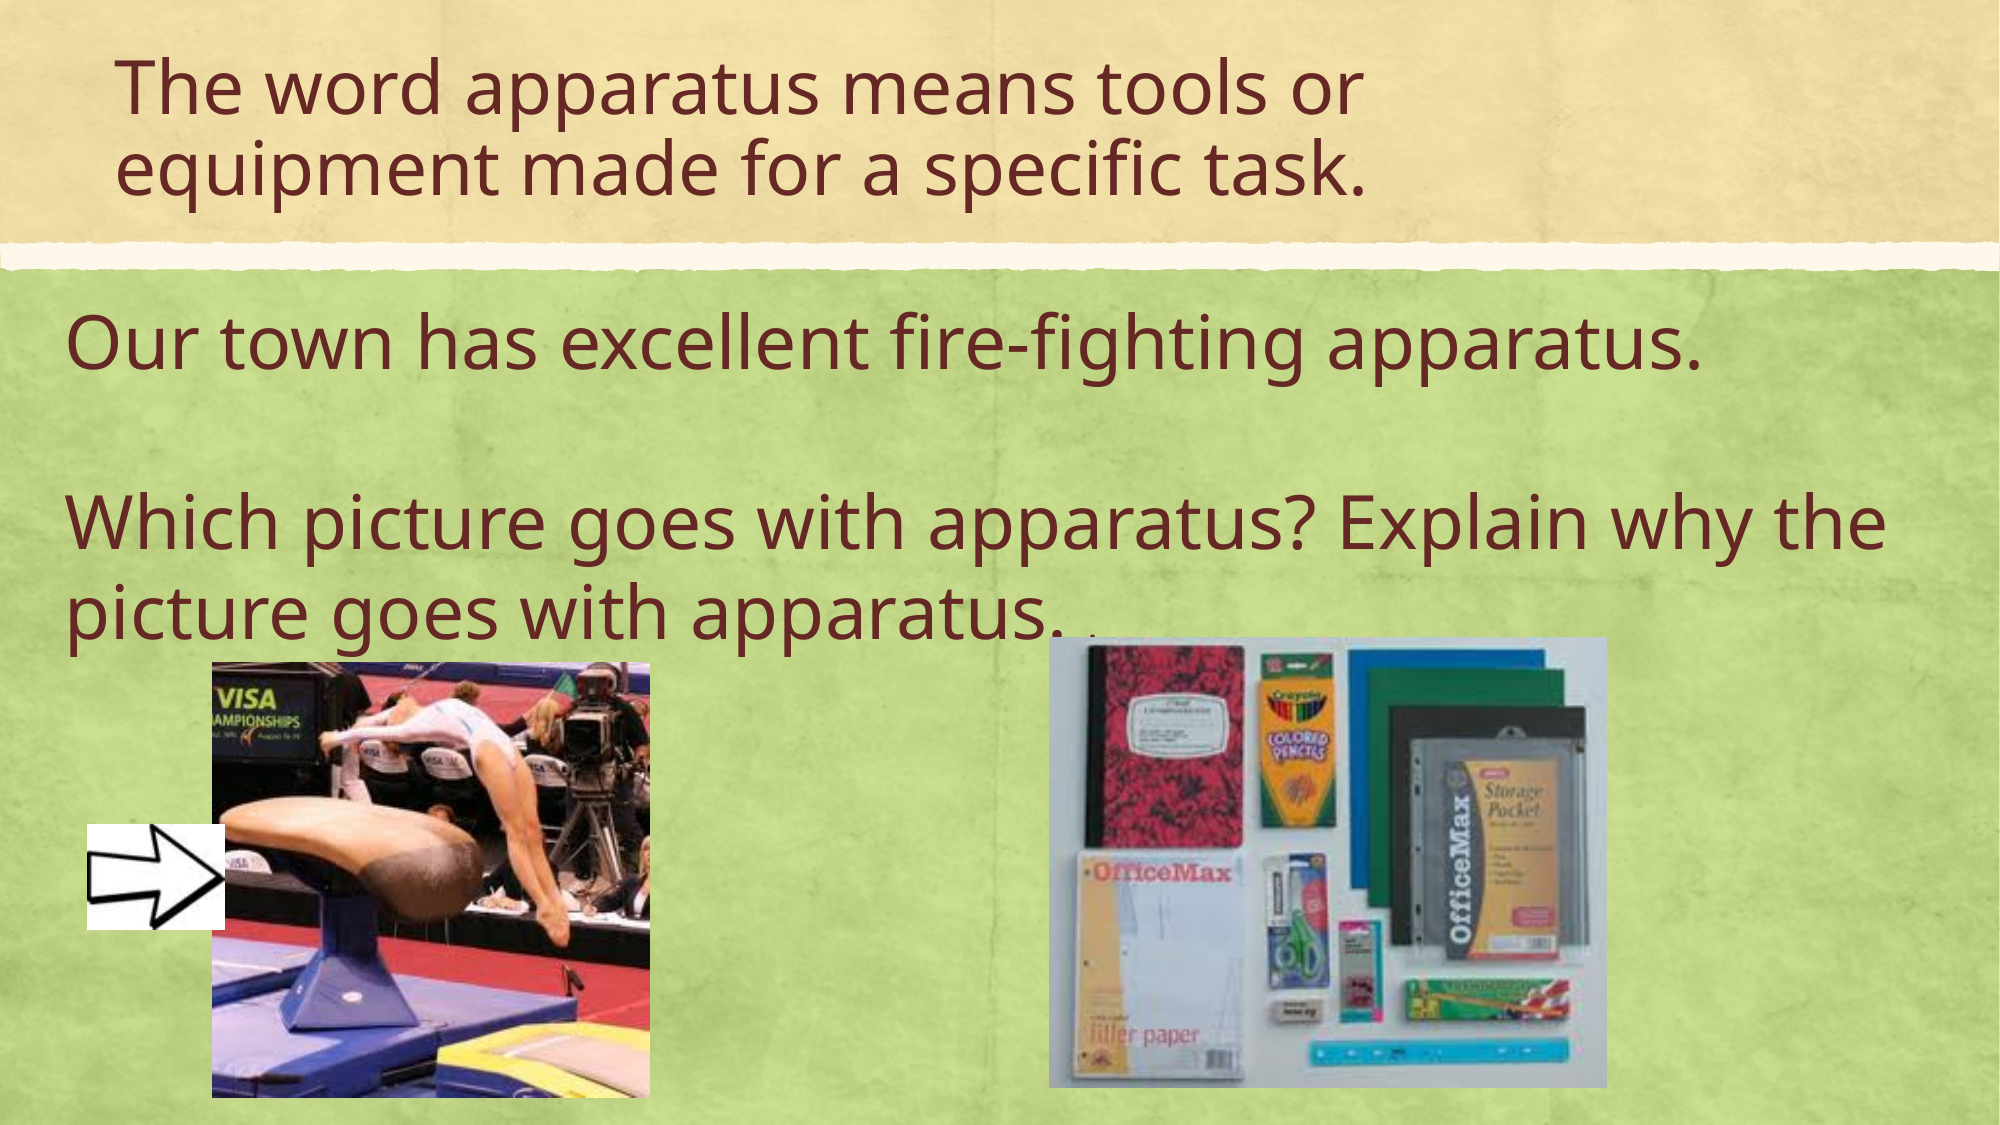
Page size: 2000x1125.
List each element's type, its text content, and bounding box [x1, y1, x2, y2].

picture [1049, 637, 1607, 1088]
text_box Our town has excellent fire-fighting apparatus. Which picture goes with apparatus? Explain why the picture goes with apparatus. . [49, 287, 1963, 663]
picture [87, 662, 650, 1099]
title The word apparatus means tools or equipment made for a specific task. [99, 31, 1750, 219]
